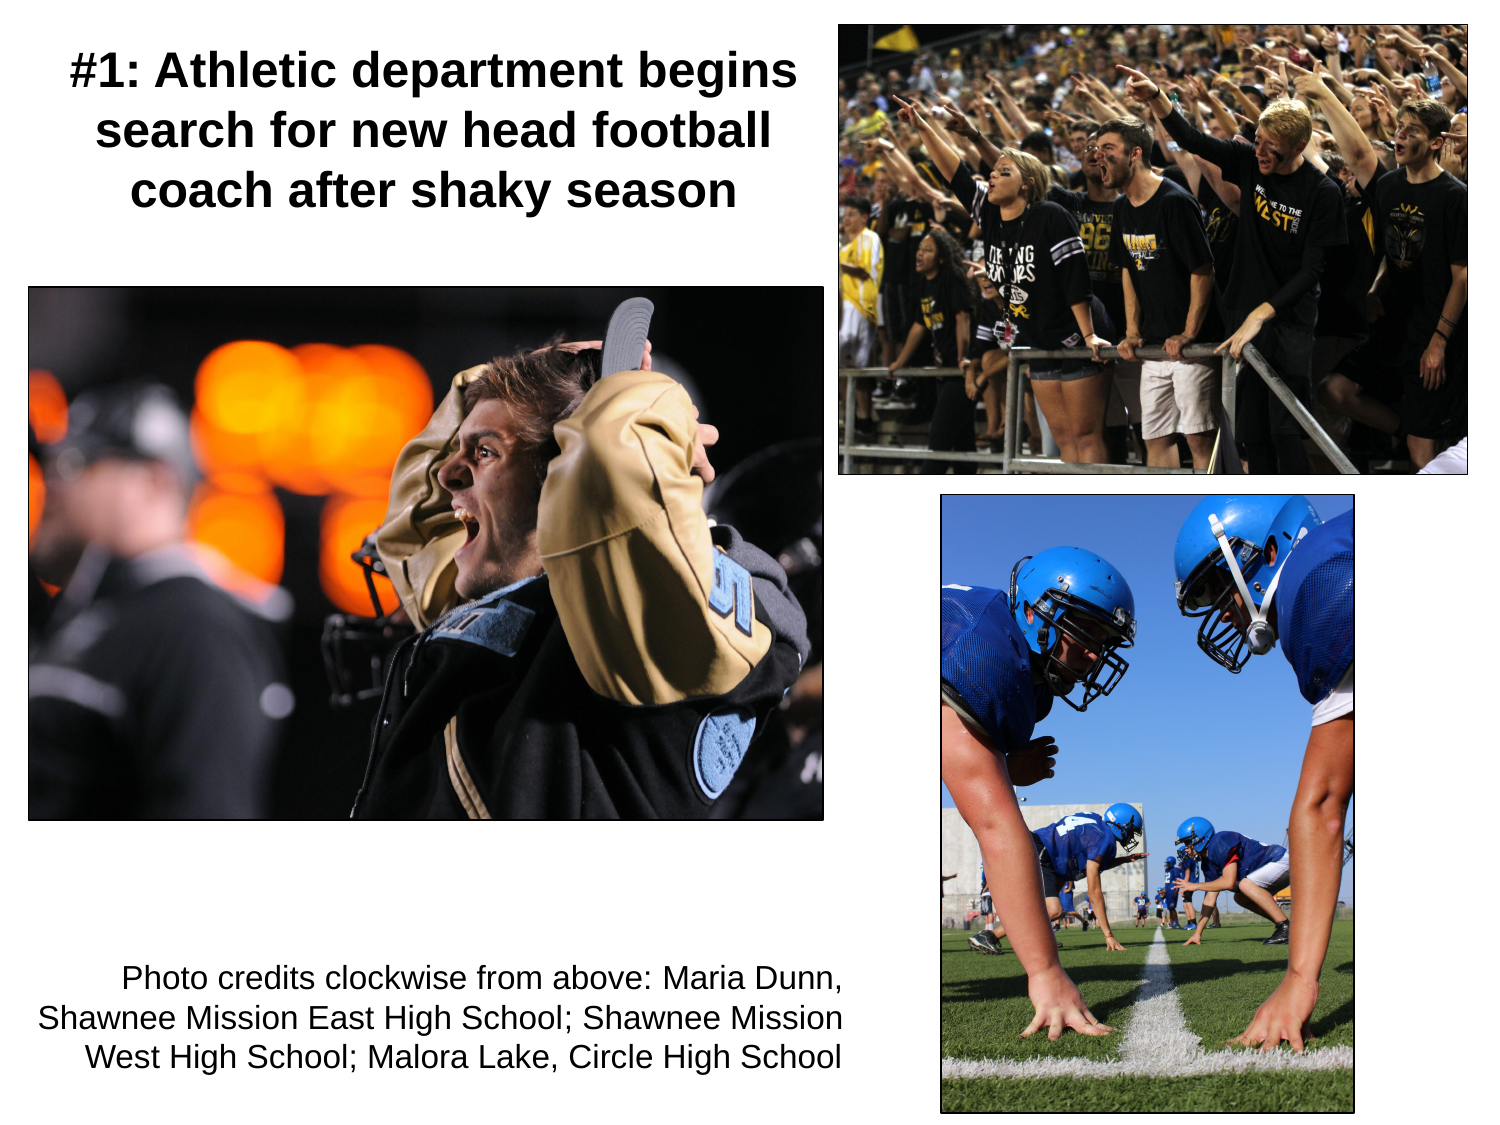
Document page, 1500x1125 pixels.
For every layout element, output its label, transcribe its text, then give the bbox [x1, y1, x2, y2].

picture [838, 25, 1467, 475]
text_box Photo credits clockwise from above: Maria Dunn, Shawnee Mission East High School; Shawnee Mission West High School; Malora Lake, Circle High School [12, 940, 859, 1099]
title #1: Athletic department begins search for new head football coach after shaky season [37, 45, 831, 233]
picture [29, 287, 823, 820]
picture [941, 495, 1354, 1113]
